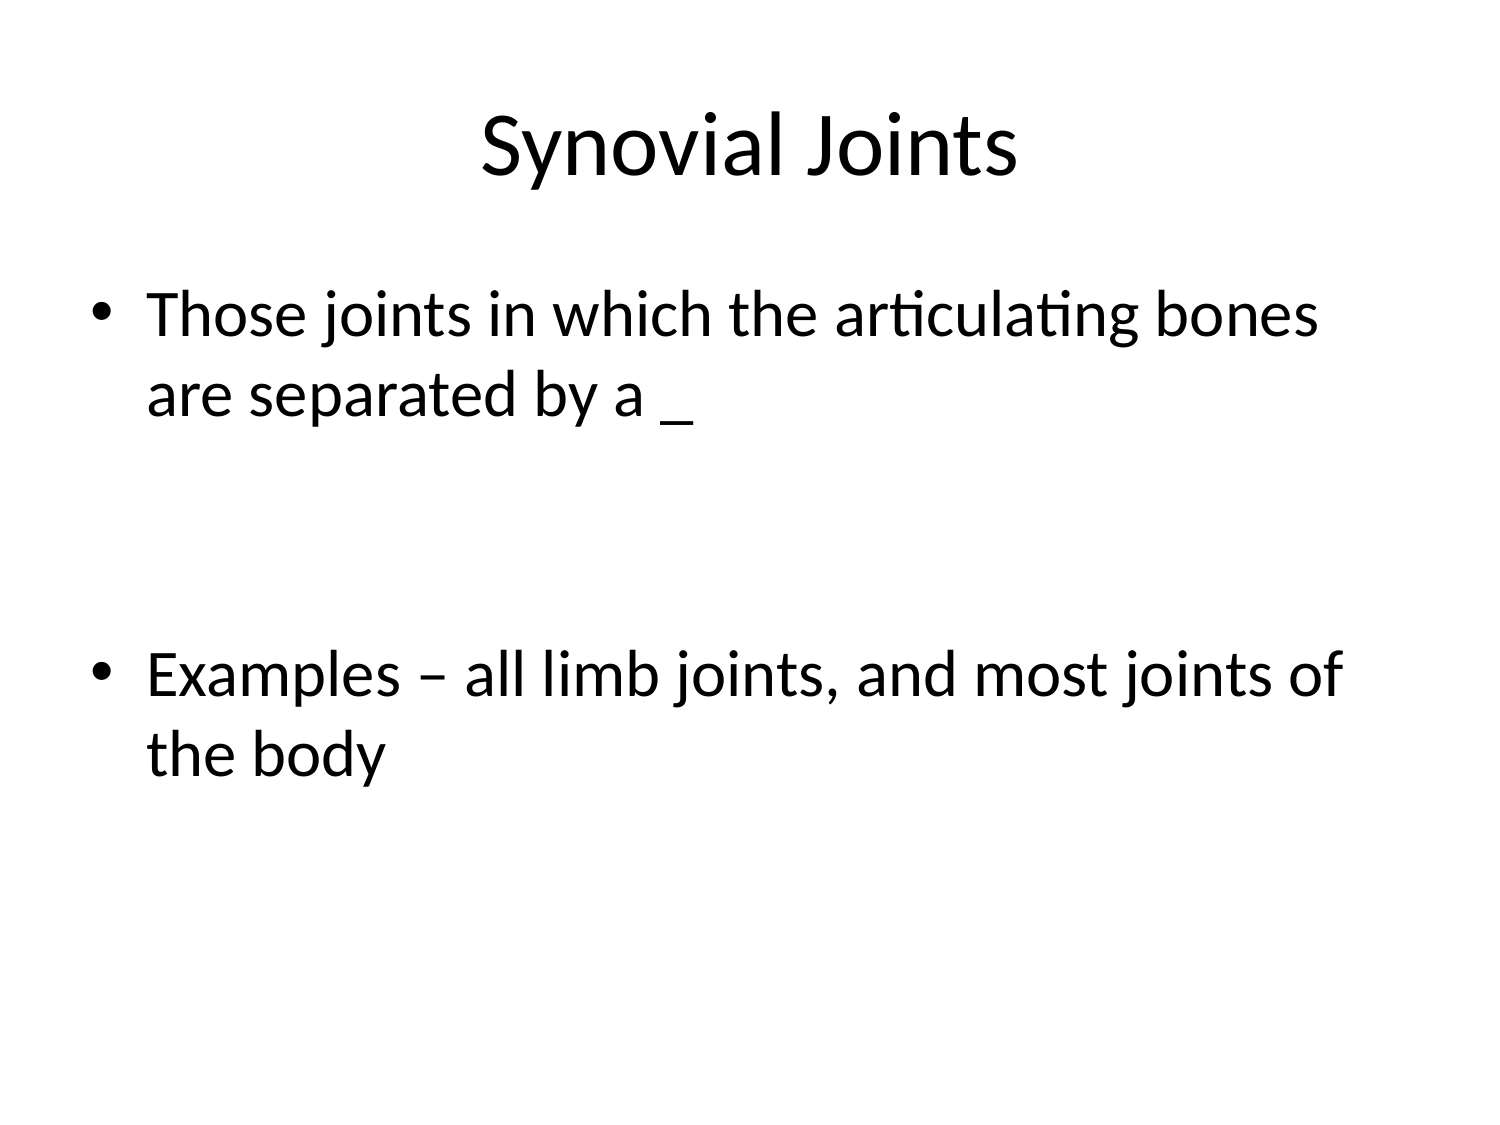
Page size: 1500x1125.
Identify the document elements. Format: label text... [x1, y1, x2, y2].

list Those joints in which the articulating bones are separated by a _ Examples – all limb joints, and most joints of the body [75, 262, 1425, 1005]
title Synovial Joints [75, 45, 1425, 233]
